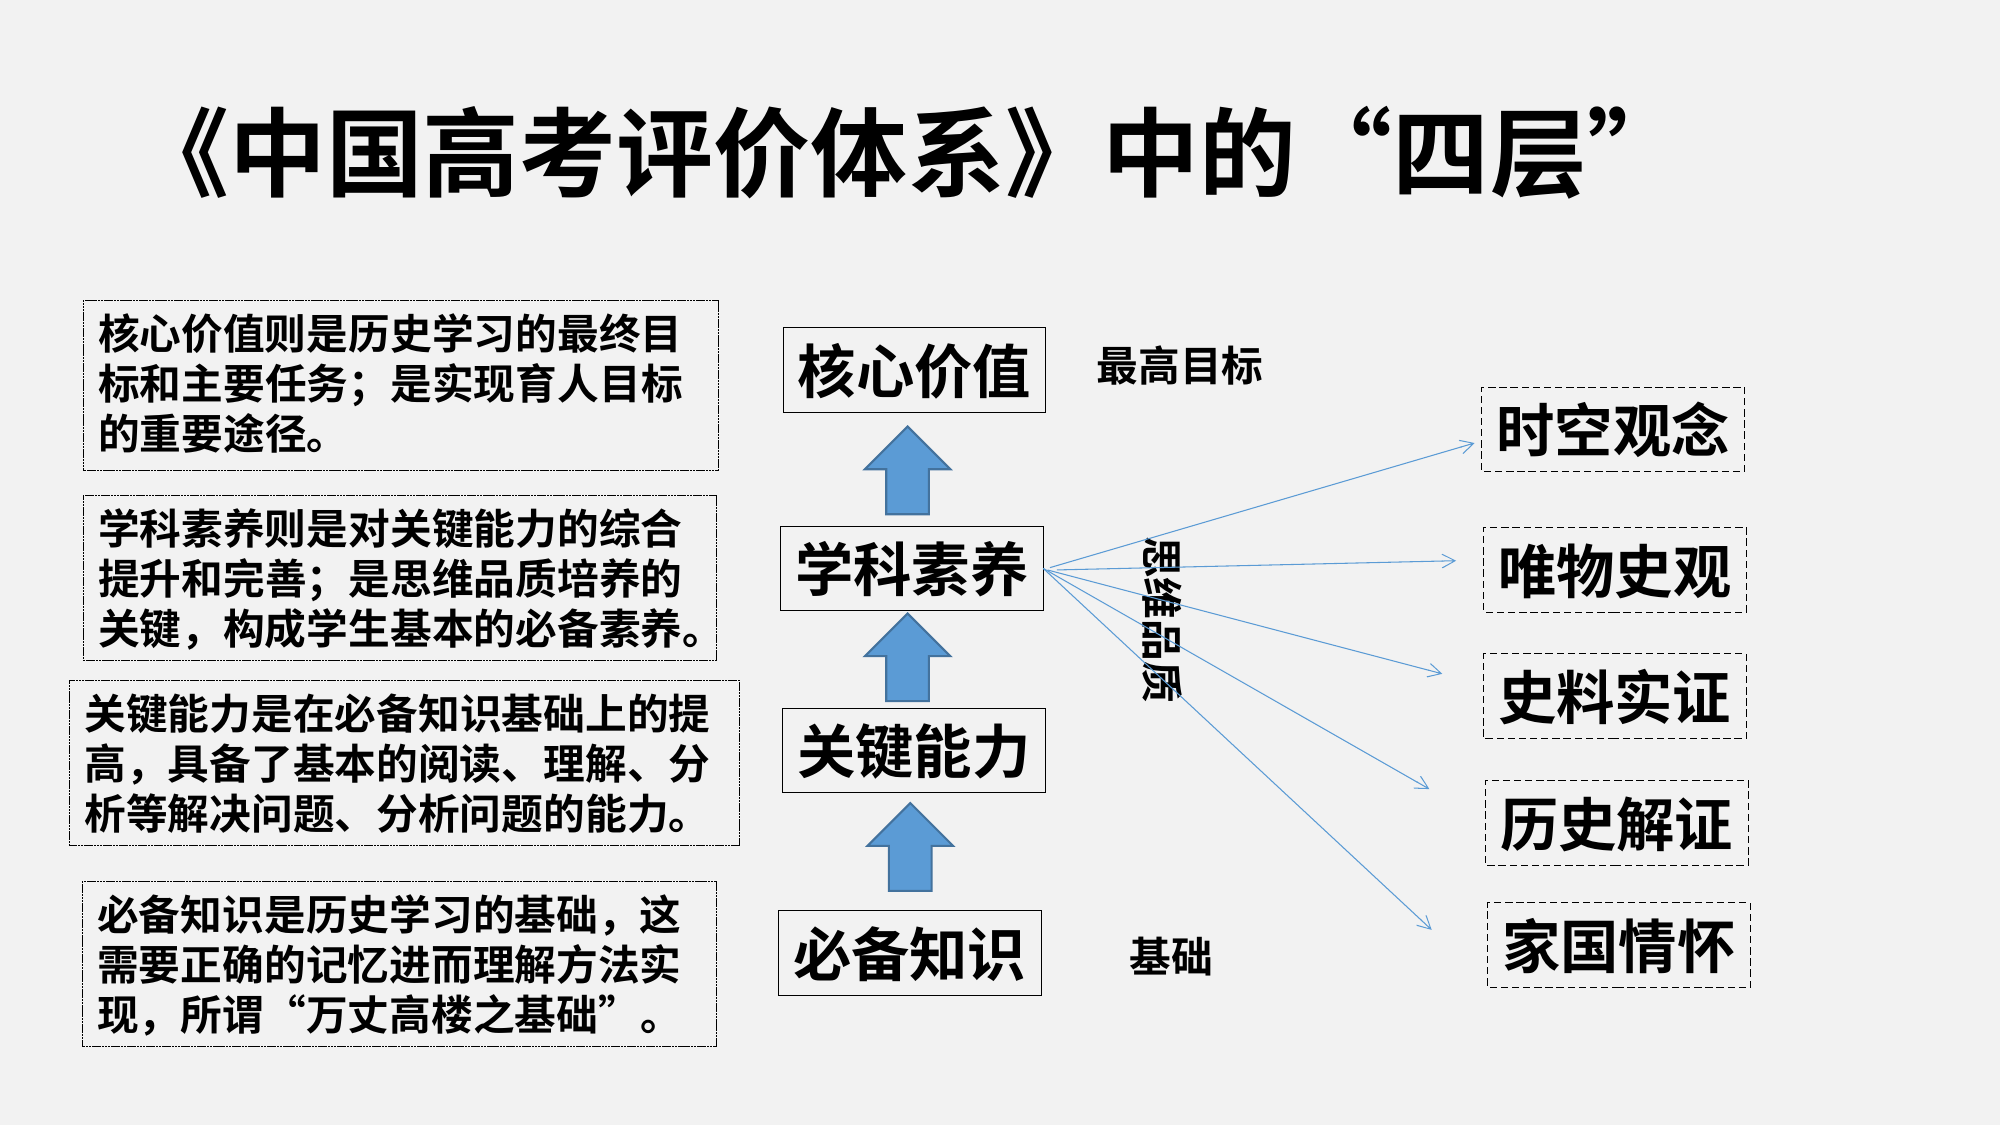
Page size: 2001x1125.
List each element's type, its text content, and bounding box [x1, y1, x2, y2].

text_box 历史解证 [1485, 780, 1749, 866]
text_box 必备知识 [778, 910, 1042, 996]
text_box 学科素养则是对关键能力的综合提升和完善；是思维品质培养的关键，构成学生基本的必备素养。 [83, 495, 717, 661]
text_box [1049, 442, 1475, 568]
text_box 核心价值则是历史学习的最终目标和主要任务；是实现育人目标的重要途径。 [83, 300, 719, 471]
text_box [1056, 560, 1457, 570]
text_box 基础 [1114, 930, 1339, 988]
title 《中国高考评价体系》中的“四层” [117, 48, 1712, 268]
text_box [865, 801, 956, 892]
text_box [1432, 569, 1443, 674]
text_box 唯物史观 [1483, 527, 1747, 613]
text_box [862, 612, 953, 703]
text_box 时空观念 [1481, 387, 1745, 472]
text_box 最高目标 [1081, 331, 1306, 397]
text_box 关键能力 [782, 708, 1044, 793]
text_box [862, 425, 953, 516]
text_box 必备知识是历史学习的基础，这需要正确的记忆进而理解方法实现，所谓“万丈高楼之基础”。 [82, 881, 717, 1047]
text_box 关键能力是在必备知识基础上的提高，具备了基本的阅读、理解、分析等解决问题、分析问题的能力。 [69, 680, 740, 846]
text_box 家国情怀 [1487, 902, 1751, 988]
text_box 核心价值 [783, 327, 1046, 413]
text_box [1044, 568, 1432, 930]
text_box 史料实证 [1483, 653, 1747, 739]
text_box 学科素养 [780, 526, 1044, 611]
